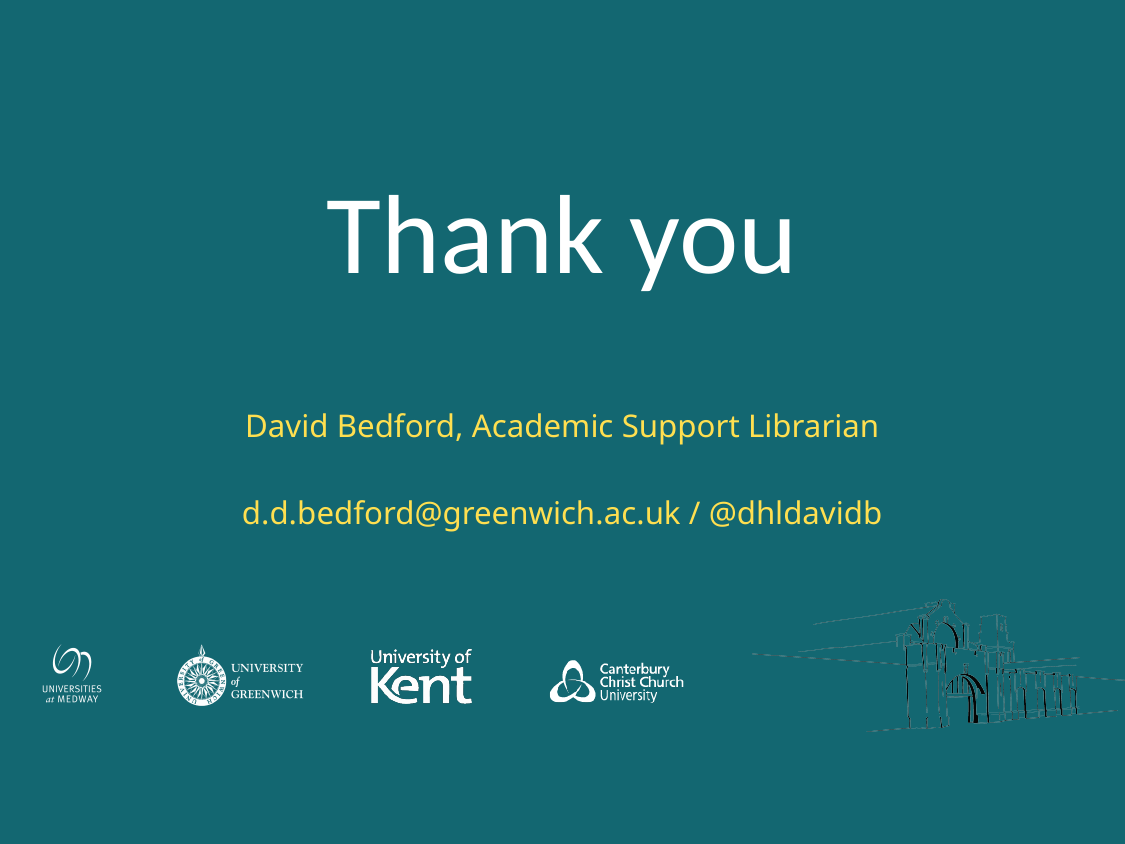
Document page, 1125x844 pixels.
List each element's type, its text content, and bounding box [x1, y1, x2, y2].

picture [752, 599, 1125, 732]
picture [175, 642, 306, 708]
picture [363, 644, 475, 708]
title Thank you [84, 138, 1041, 320]
picture [38, 641, 105, 708]
subtitle David Bedford, Academic Support Librarian d.d.bedford@greenwich.ac.uk / @dhldavidb [168, 398, 957, 554]
picture [540, 649, 694, 713]
